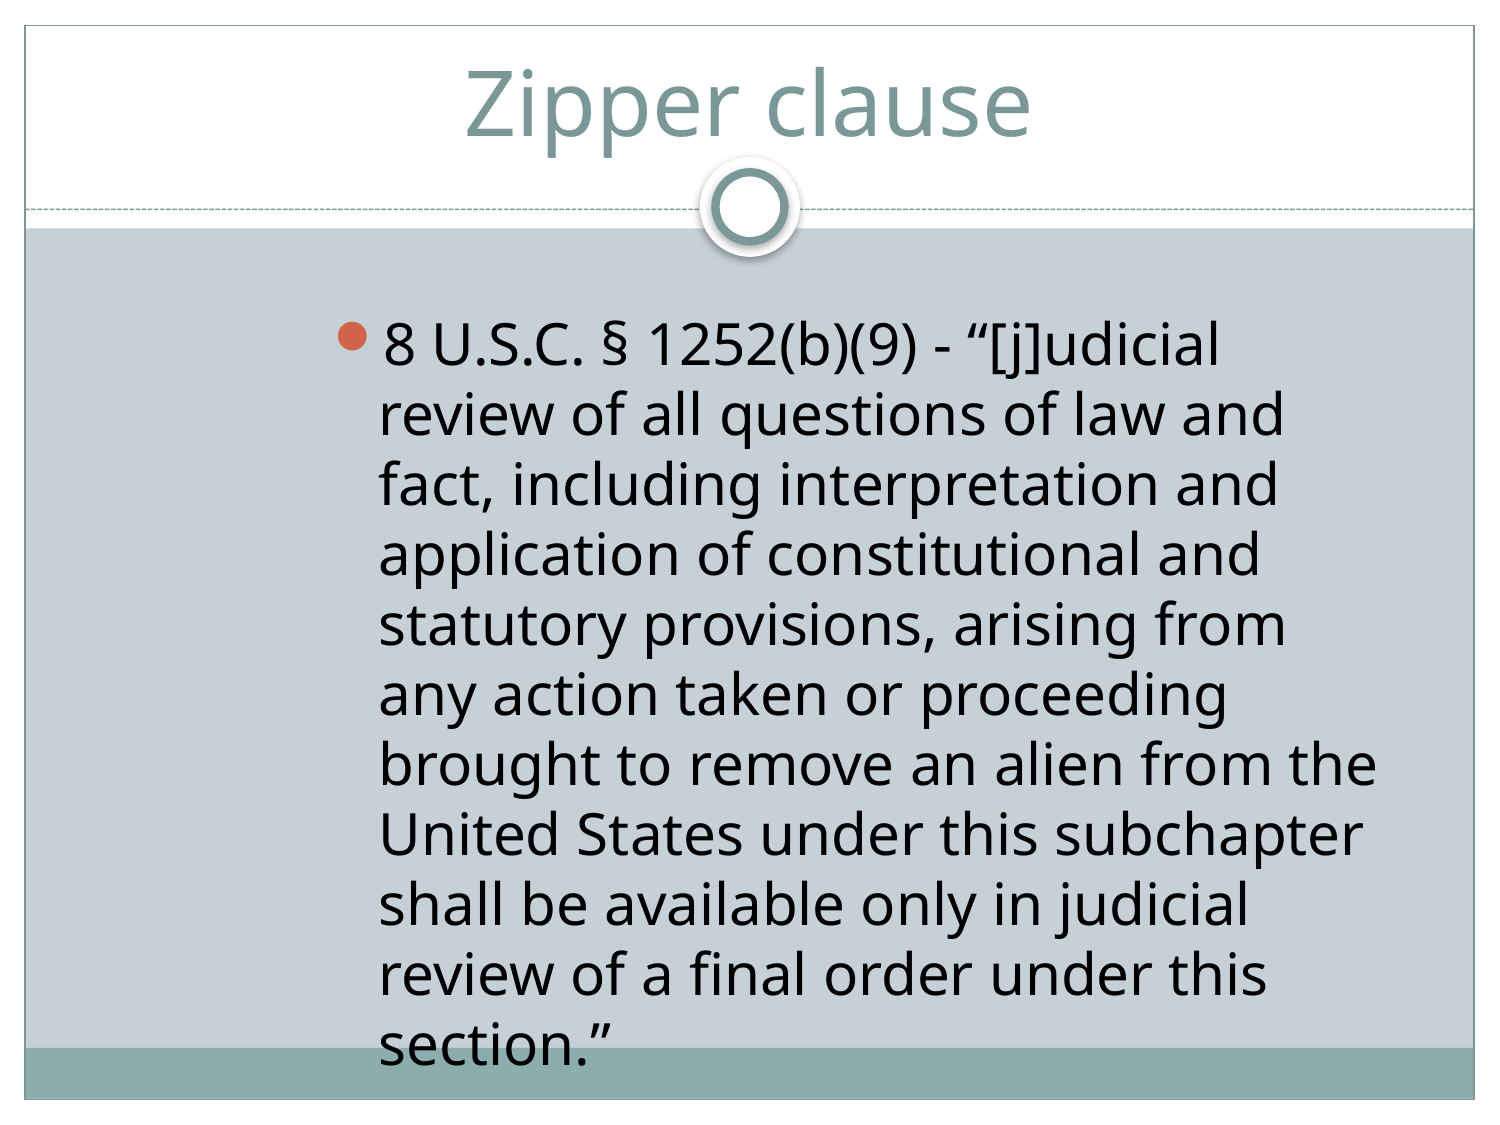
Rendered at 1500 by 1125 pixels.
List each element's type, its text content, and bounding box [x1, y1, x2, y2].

list 8 U.S.C. § 1252(b)(9) - “[j]udicial review of all questions of law and fact, including interpretation and application of constitutional and statutory provisions, arising from any action taken or proceeding brought to remove an alien from the United States under this subchapter shall be available only in judicial review of a final order under this section.” [319, 299, 1401, 920]
title Zipper clause [49, 37, 1450, 162]
